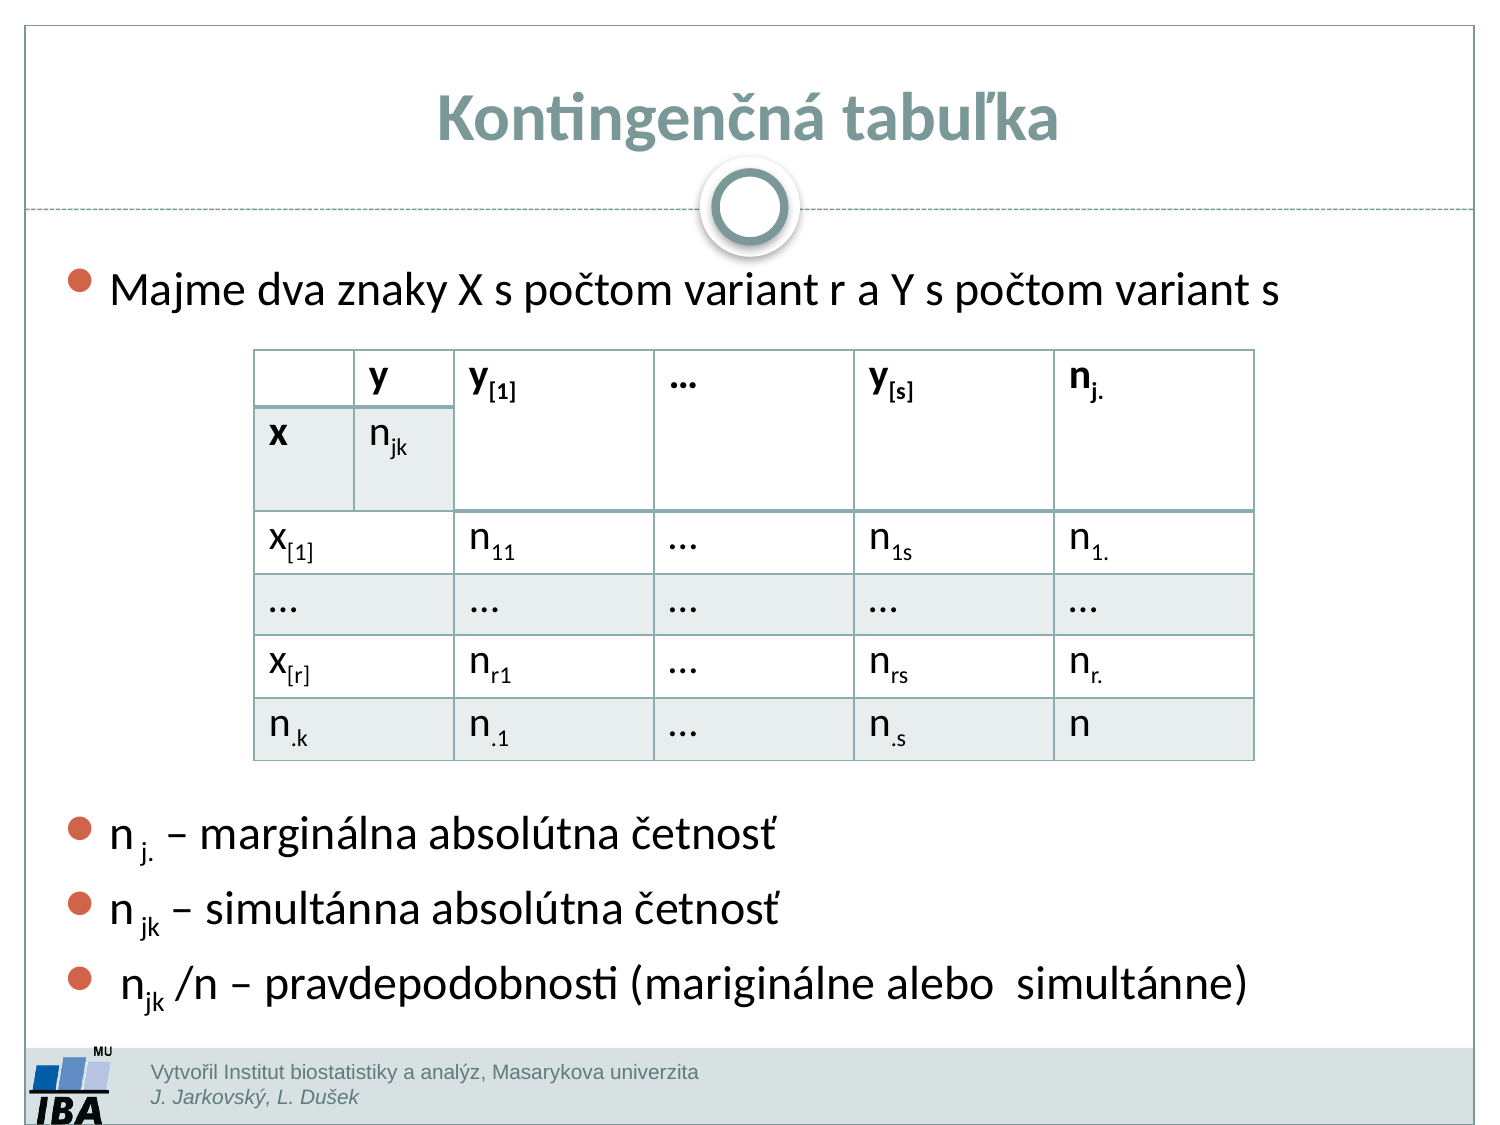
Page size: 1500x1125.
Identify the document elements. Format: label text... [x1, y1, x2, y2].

table_cell … [655, 575, 853, 634]
table_cell … [655, 513, 853, 573]
table_cell x[1] [255, 512, 453, 573]
table_cell n.s [855, 699, 1053, 760]
table_cell nr1 [455, 636, 653, 697]
table_cell … [655, 636, 853, 697]
picture [29, 1046, 112, 1125]
table_cell … [655, 699, 853, 760]
table_cell n1s [855, 513, 1053, 573]
table_cell n11 [455, 513, 653, 573]
table_header nj. [1055, 351, 1253, 509]
table_cell n.k [255, 699, 453, 760]
table_header y[s] [855, 351, 1053, 509]
table_cell n [1055, 699, 1253, 760]
table_cell … [1055, 575, 1253, 634]
table_cell njk [355, 409, 453, 510]
table_cell nrs [855, 636, 1053, 697]
table_cell nr. [1055, 636, 1253, 697]
table_header y[1] [455, 351, 653, 509]
table_cell … [855, 575, 1053, 634]
table_cell ... [455, 575, 653, 634]
list Majme dva znaky X s počtom variant r a Y s počtom variant s n j. – marginálna absolútna četnosť n jk – simultánna absolútna četnosť njk /n – pravdepodobnosti (mariginálne alebo simultánne) [49, 249, 1450, 1005]
table_cell x[r] [255, 636, 453, 697]
title Kontingenčná tabuľka [49, 37, 1450, 163]
table_cell … [255, 575, 453, 634]
footer Vytvořil Institut biostatistiky a analýz, Masarykova univerzita J. Jarkovský, L. Dušek [135, 1051, 724, 1112]
table_header y [355, 351, 453, 405]
table_header [255, 351, 353, 405]
table_header … [655, 351, 853, 509]
table_cell n1. [1055, 513, 1253, 573]
table_cell x [255, 409, 353, 510]
table_cell n.1 [455, 699, 653, 760]
